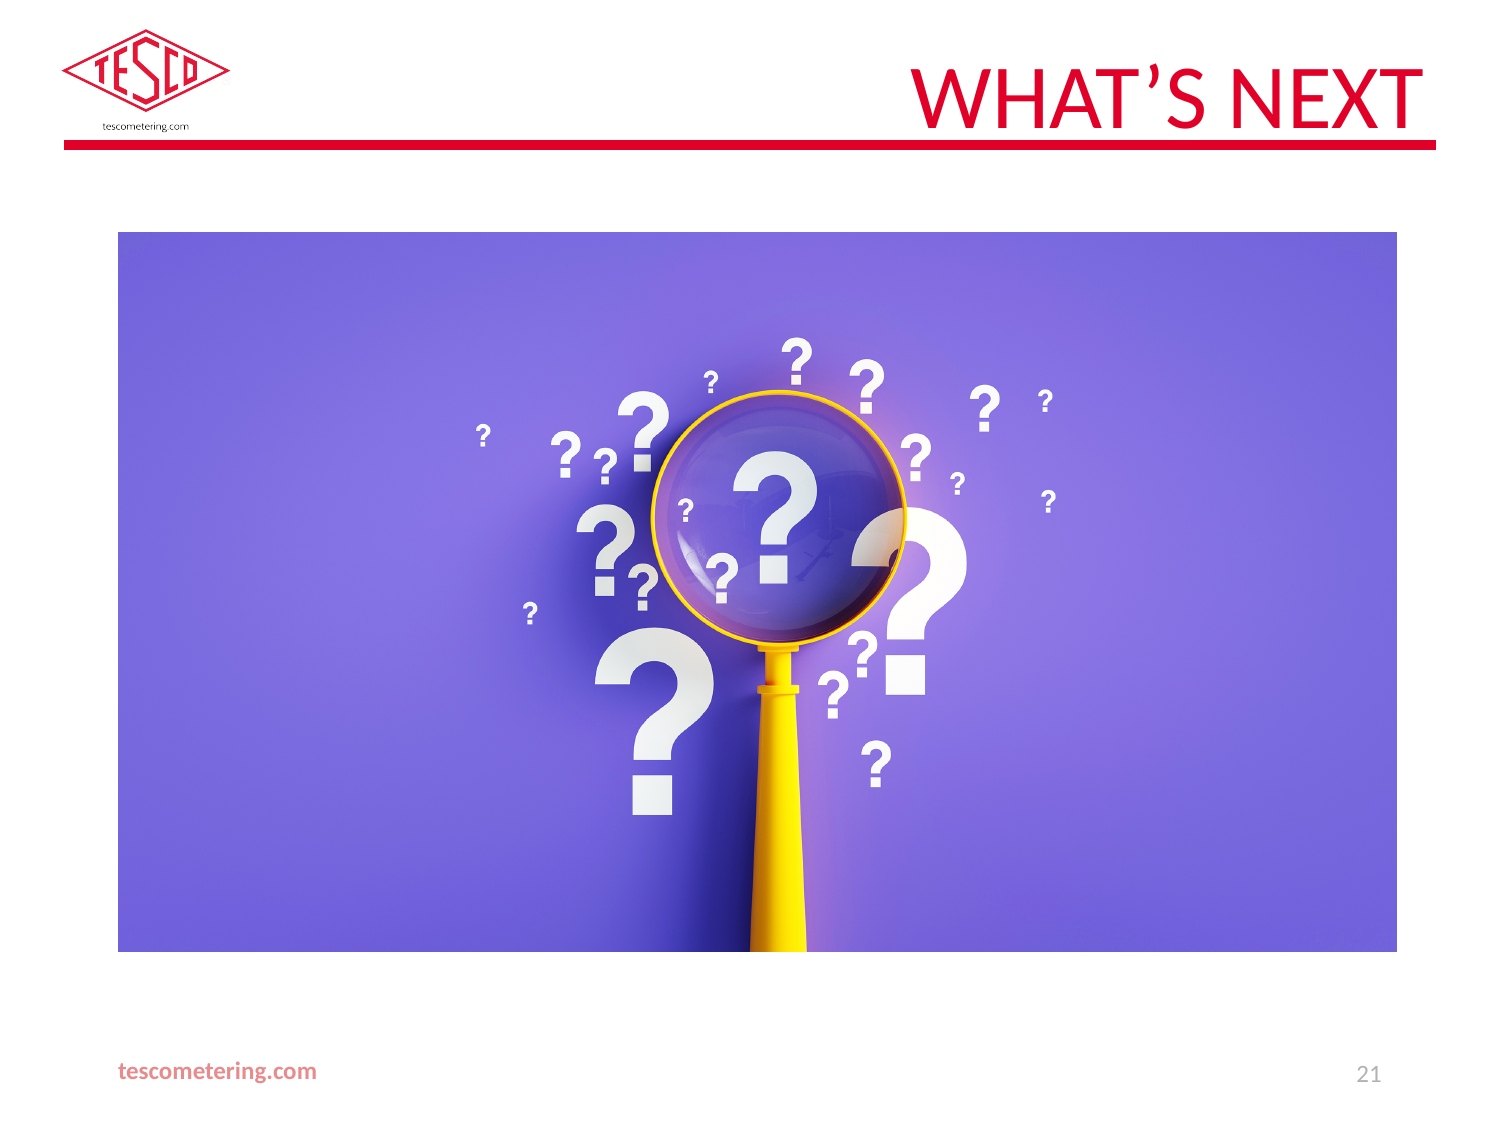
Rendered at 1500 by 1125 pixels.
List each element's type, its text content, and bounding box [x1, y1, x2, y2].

footer tescometering.com [103, 1039, 610, 1100]
slide_number 21 [1059, 1042, 1397, 1103]
picture [61, 29, 146, 133]
picture [118, 232, 1397, 952]
title What’s Next [146, 22, 1440, 176]
